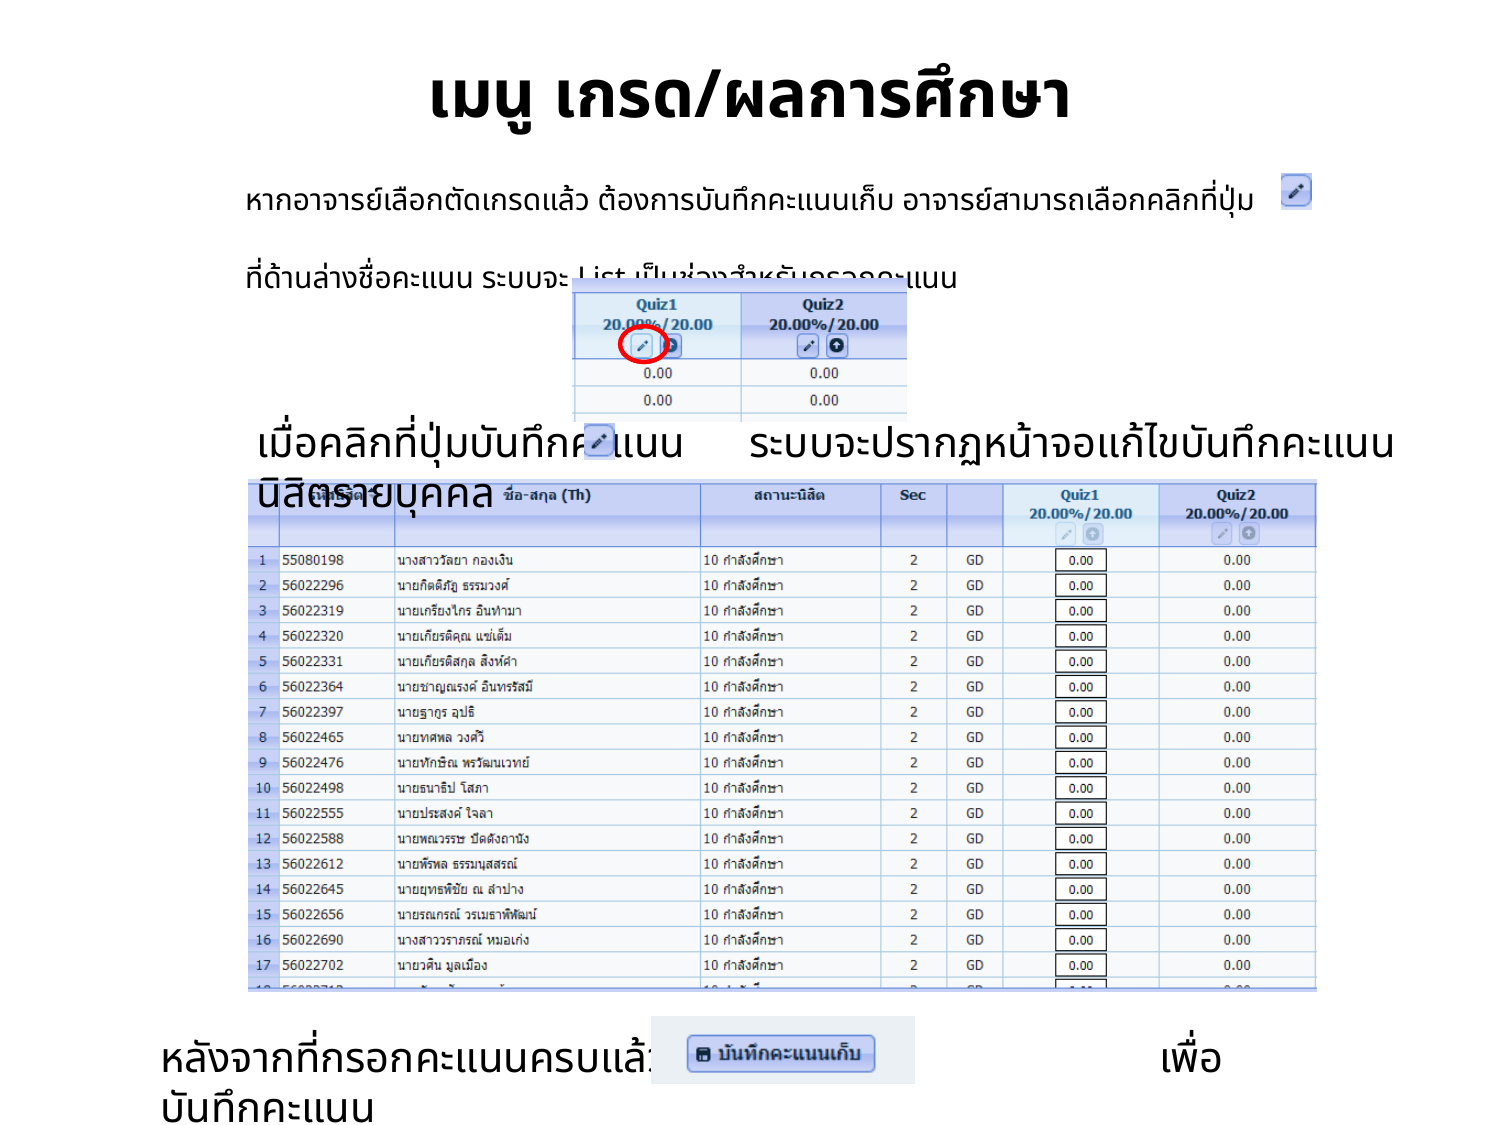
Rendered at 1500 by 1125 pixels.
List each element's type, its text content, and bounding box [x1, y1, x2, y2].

text_box เมื่อคลิกที่ปุ่มบันทึกคะแนน ระบบจะปรากฏหน้าจอแก้ไขบันทึกคะแนนนิสิตรายบุคคล [242, 408, 1412, 524]
picture [584, 423, 615, 460]
text_box หลังจากที่กรอกคะแนนครบแล้ว ให้คลิกที่ เพื่อบันทึกคะแนน [145, 1023, 1316, 1125]
list หากอาจารย์เลือกตัดเกรดแล้ว ต้องการบันทึกคะแนนเก็บ อาจารย์สามารถเลือกคลิกที่ปุ่ม ที่ด้านล่างชื่อคะแนน ระบบจะ List เป็นช่องสำหรับกรอกคะแนน [230, 172, 1294, 303]
picture [248, 479, 1318, 993]
picture [1281, 173, 1312, 210]
picture [651, 1015, 915, 1084]
picture [572, 278, 907, 422]
title เมนู เกรด/ผลการศึกษา [75, 0, 1425, 185]
